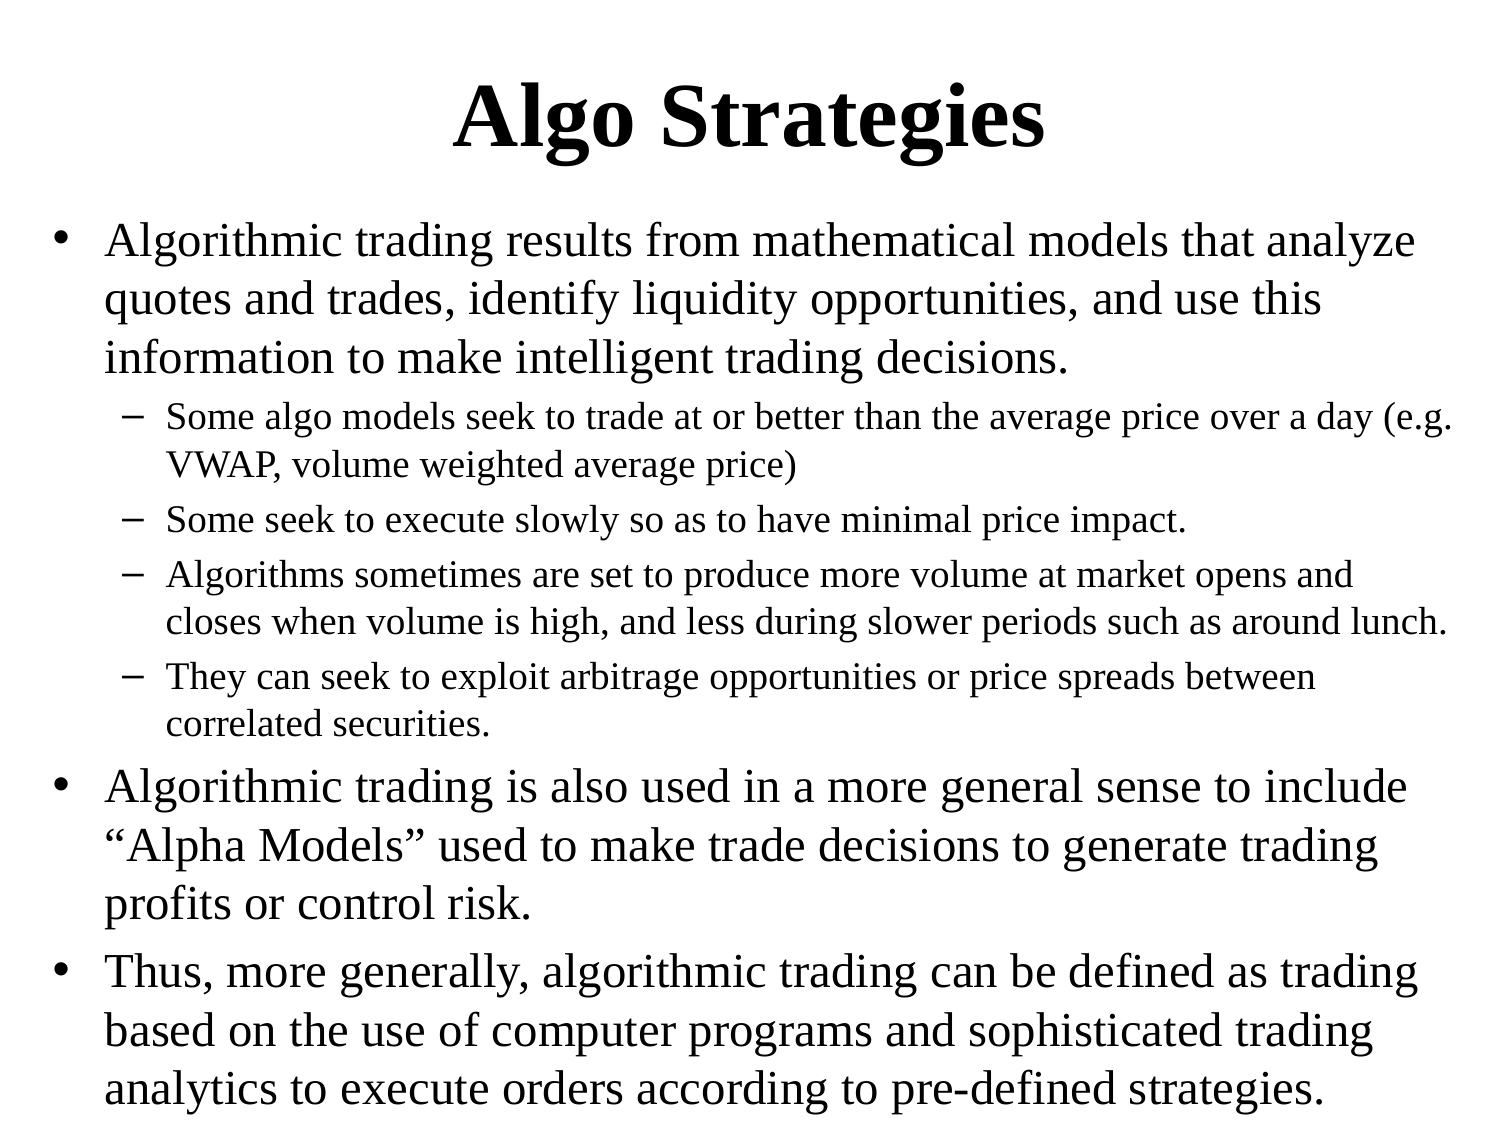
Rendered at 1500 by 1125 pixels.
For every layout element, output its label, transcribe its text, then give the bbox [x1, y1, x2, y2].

list Algorithmic trading results from mathematical models that analyze quotes and trades, identify liquidity opportunities, and use this information to make intelligent trading decisions. Some algo models seek to trade at or better than the average price over a day (e.g. VWAP, volume weighted average price) Some seek to execute slowly so as to have minimal price impact. Algorithms sometimes are set to produce more volume at market opens and closes when volume is high, and less during slower periods such as around lunch. They can seek to exploit arbitrage opportunities or price spreads between correlated securities. Algorithmic trading is also used in a more general sense to include “Alpha Models” used to make trade decisions to generate trading profits or control risk. Thus, more generally, algorithmic trading can be defined as trading based on the use of computer programs and sophisticated trading analytics to execute orders according to pre-defined strategies. [37, 200, 1475, 1125]
title Algo Strategies [75, 45, 1425, 175]
